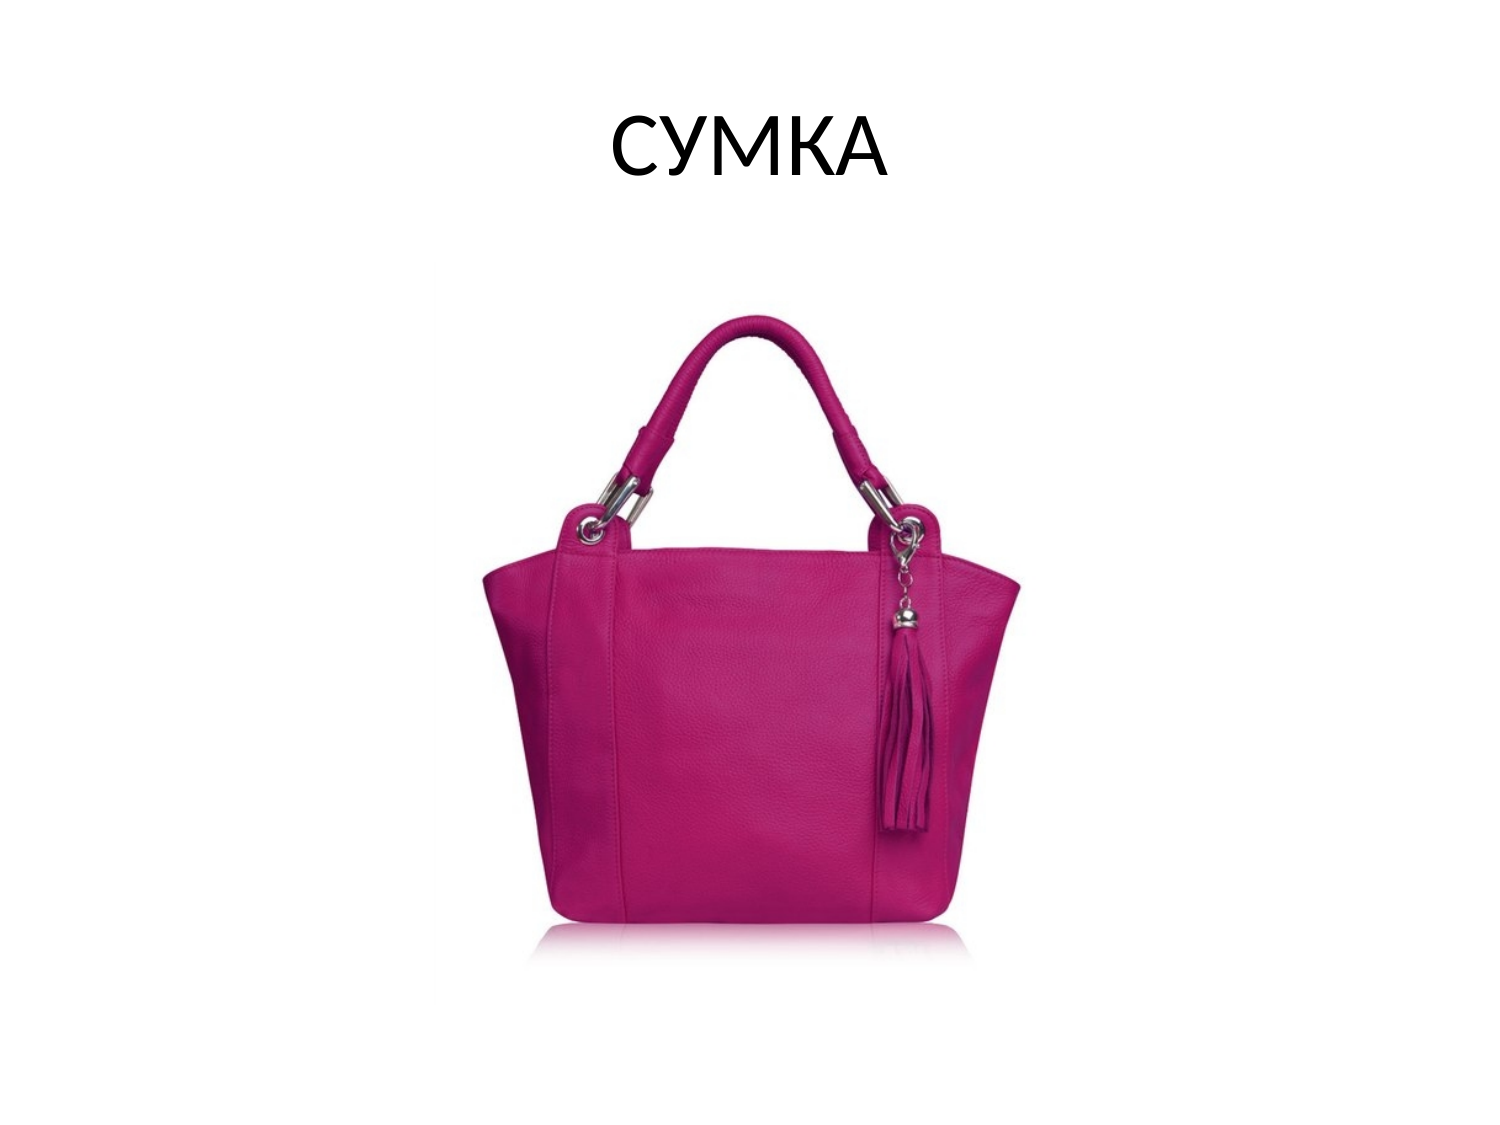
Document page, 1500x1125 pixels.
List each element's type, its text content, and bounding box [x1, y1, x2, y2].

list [434, 262, 1066, 1006]
title СУМКА [75, 45, 1425, 233]
